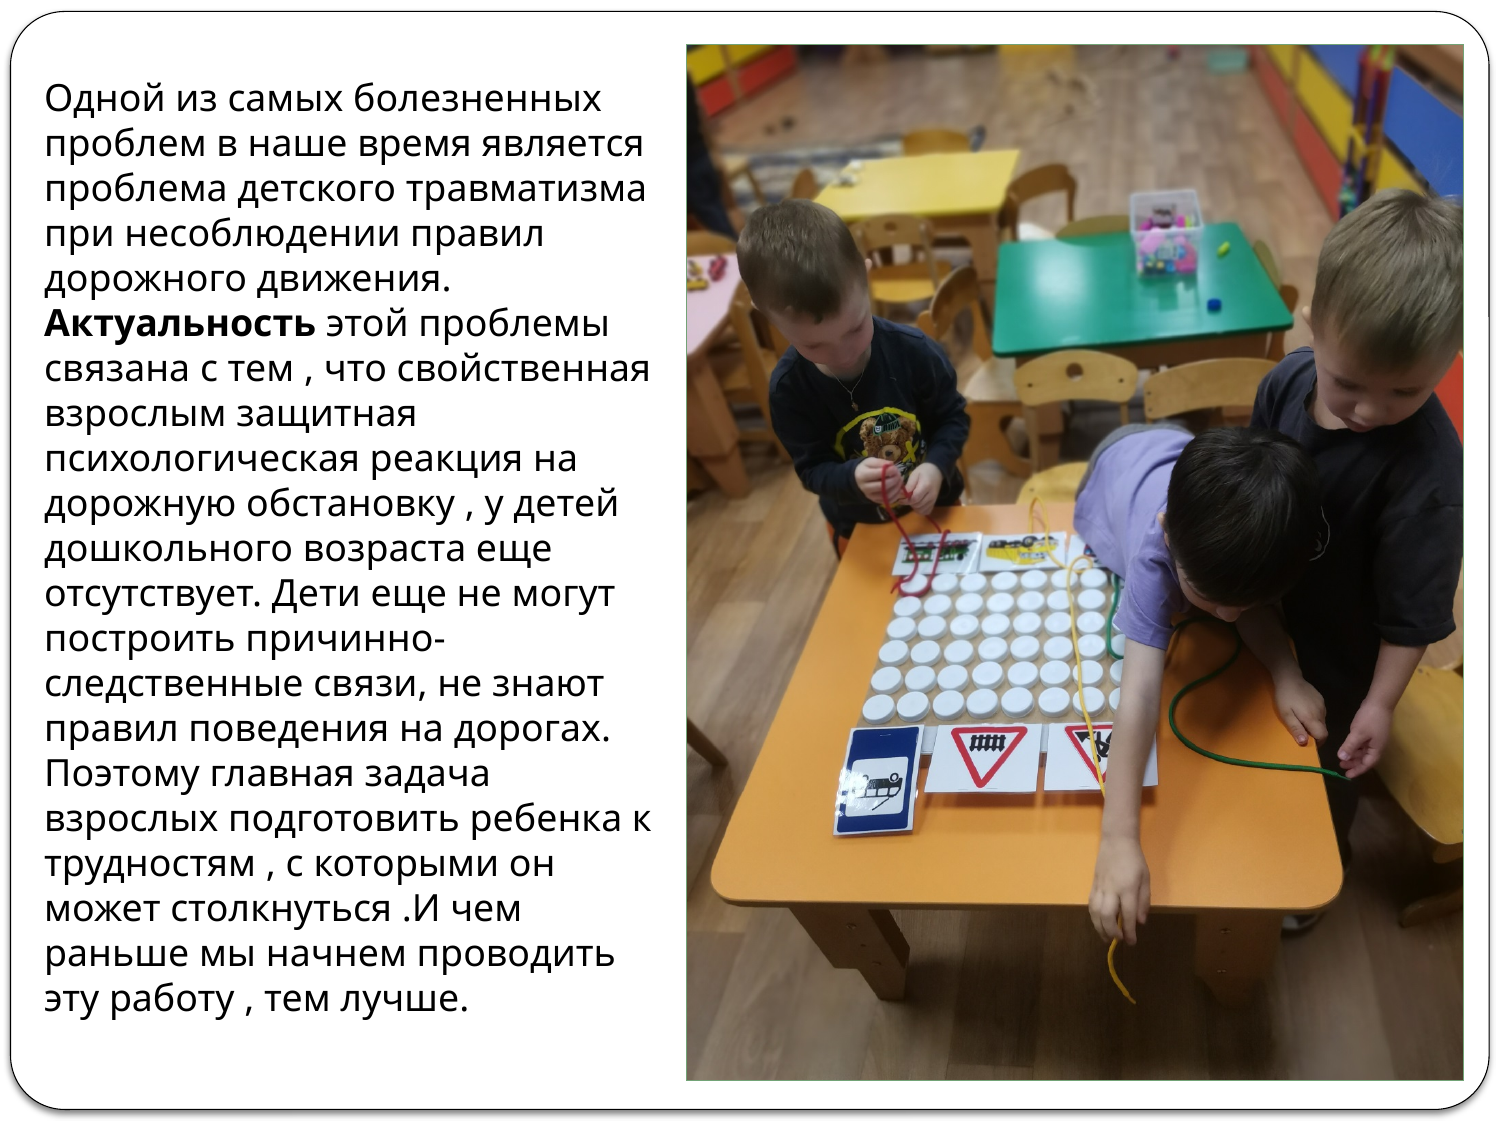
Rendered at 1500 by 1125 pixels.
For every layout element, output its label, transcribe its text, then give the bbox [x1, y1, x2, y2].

text_box Одной из самых болезненных проблем в наше время является проблема детского травматизма при несоблюдении правил дорожного движения. Актуальность этой проблемы связана с тем , что свойственная взрослым защитная психологическая реакция на дорожную обстановку , у детей дошкольного возраста еще отсутствует. Дети еще не могут построить причинно-следственные связи, не знают правил поведения на дорогах. Поэтому главная задача взрослых подготовить ребенка к трудностям , с которыми он может столкнуться .И чем раньше мы начнем проводить эту работу , тем лучше. [29, 66, 680, 1027]
picture [686, 44, 1464, 1082]
